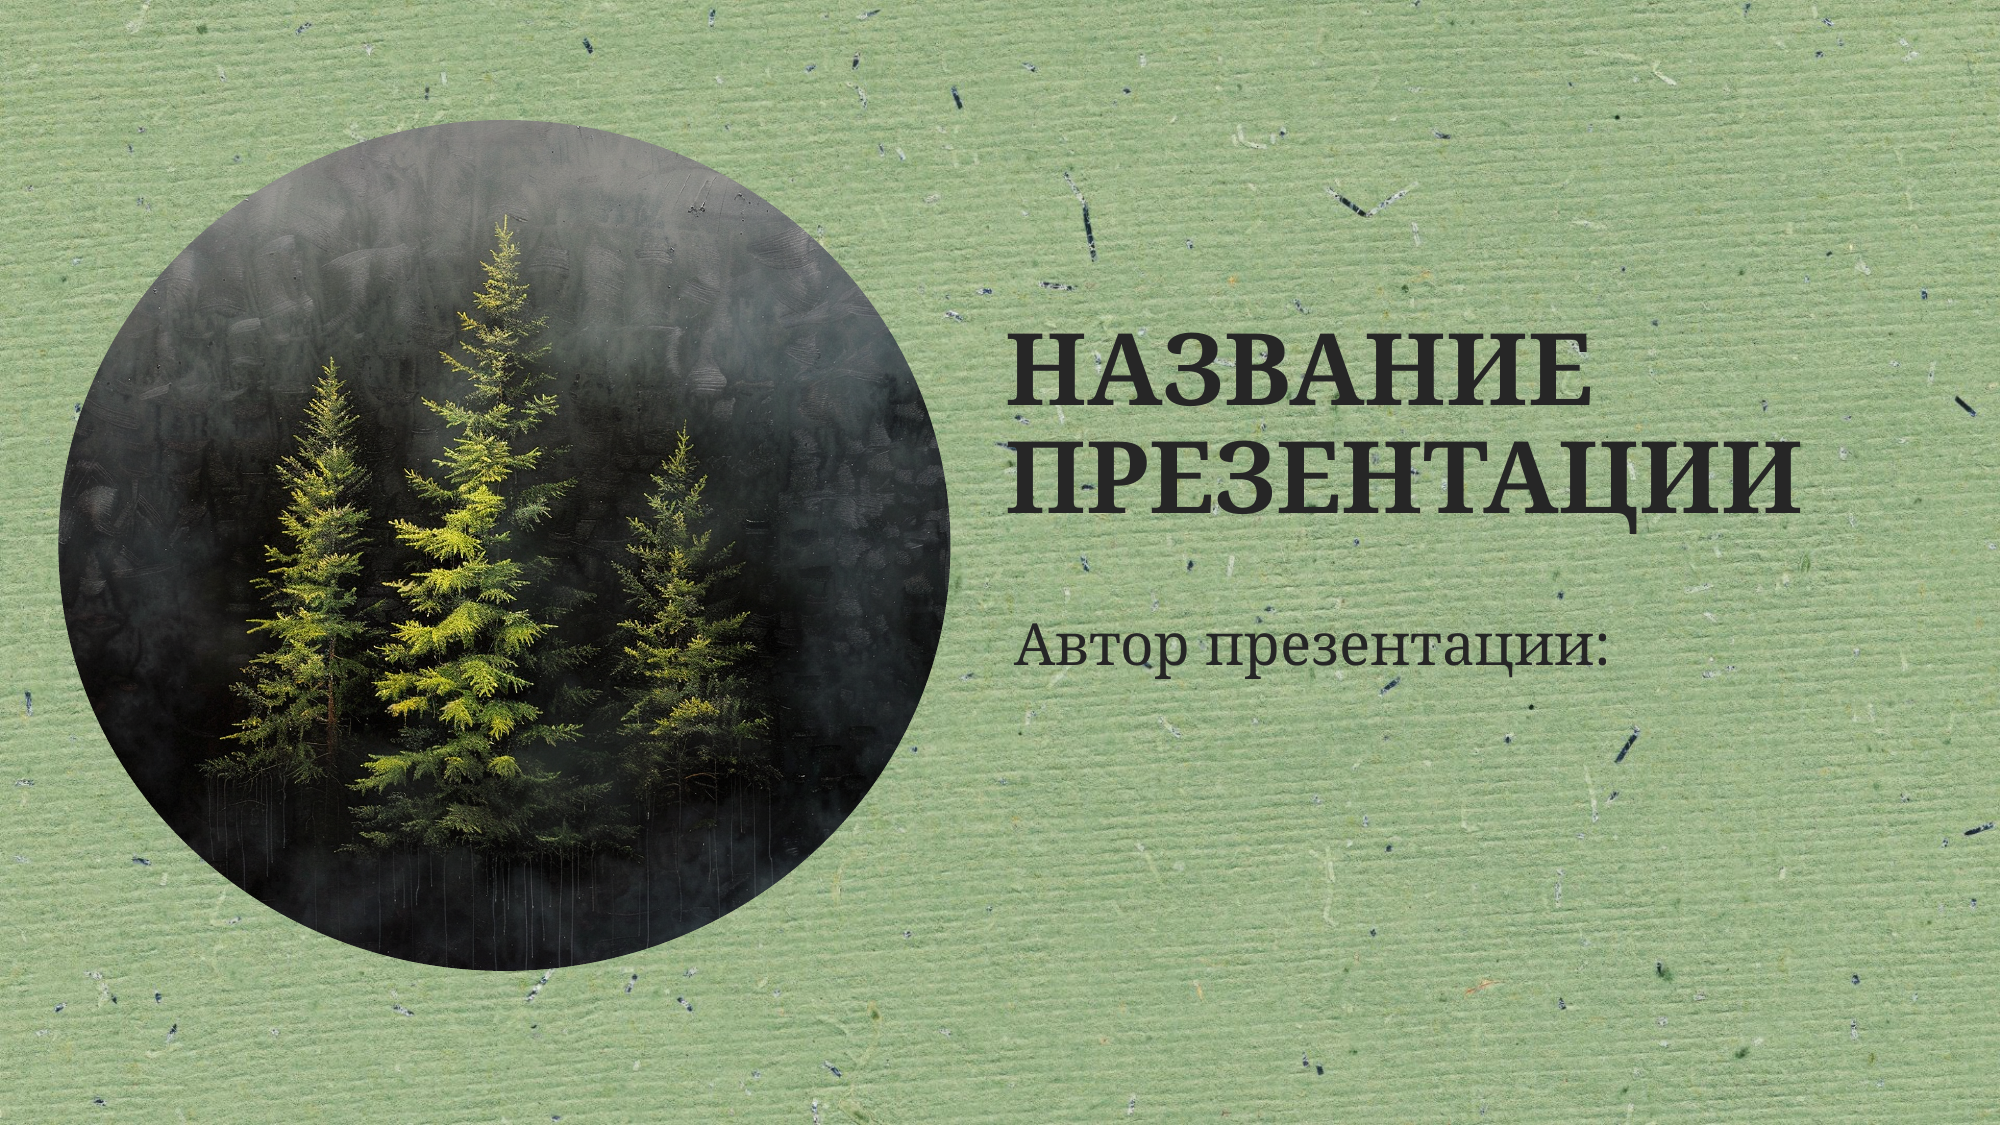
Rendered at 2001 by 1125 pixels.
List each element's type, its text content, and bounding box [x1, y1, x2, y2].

text_box Автор презентации: [999, 599, 1793, 685]
picture [58, 119, 951, 971]
text_box НАЗВАНИЕ ПРЕЗЕНТАЦИИ [990, 312, 1953, 601]
